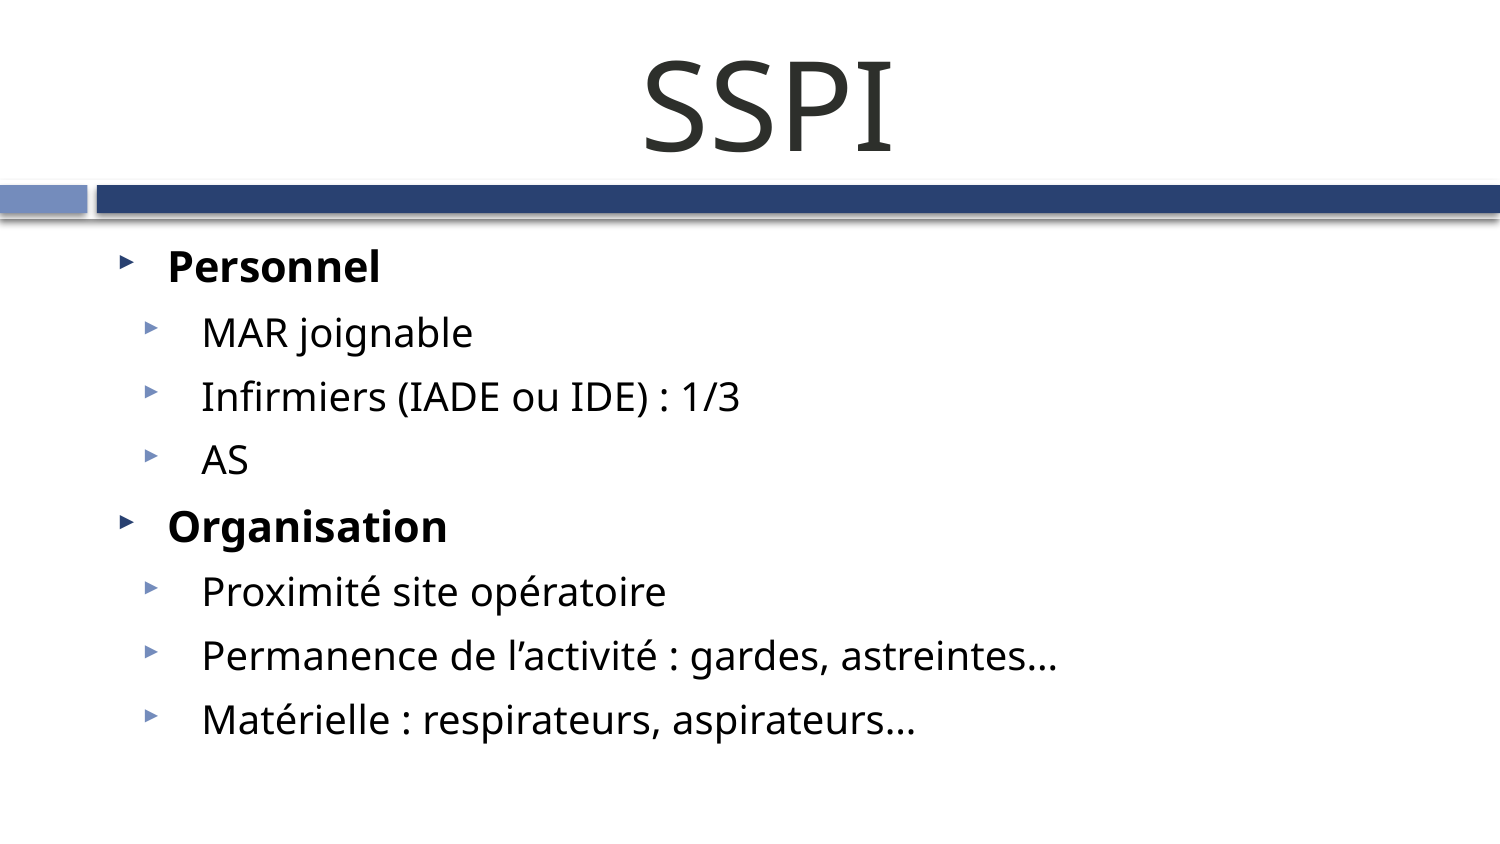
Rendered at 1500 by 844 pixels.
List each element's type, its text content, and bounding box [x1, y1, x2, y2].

title SSPI [99, 19, 1438, 185]
list Personnel MAR joignable Infirmiers (IADE ou IDE) : 1/3 AS Organisation Proximité site opératoire Permanence de l’activité : gardes, astreintes… Matérielle : respirateurs, aspirateurs… [100, 221, 1438, 754]
